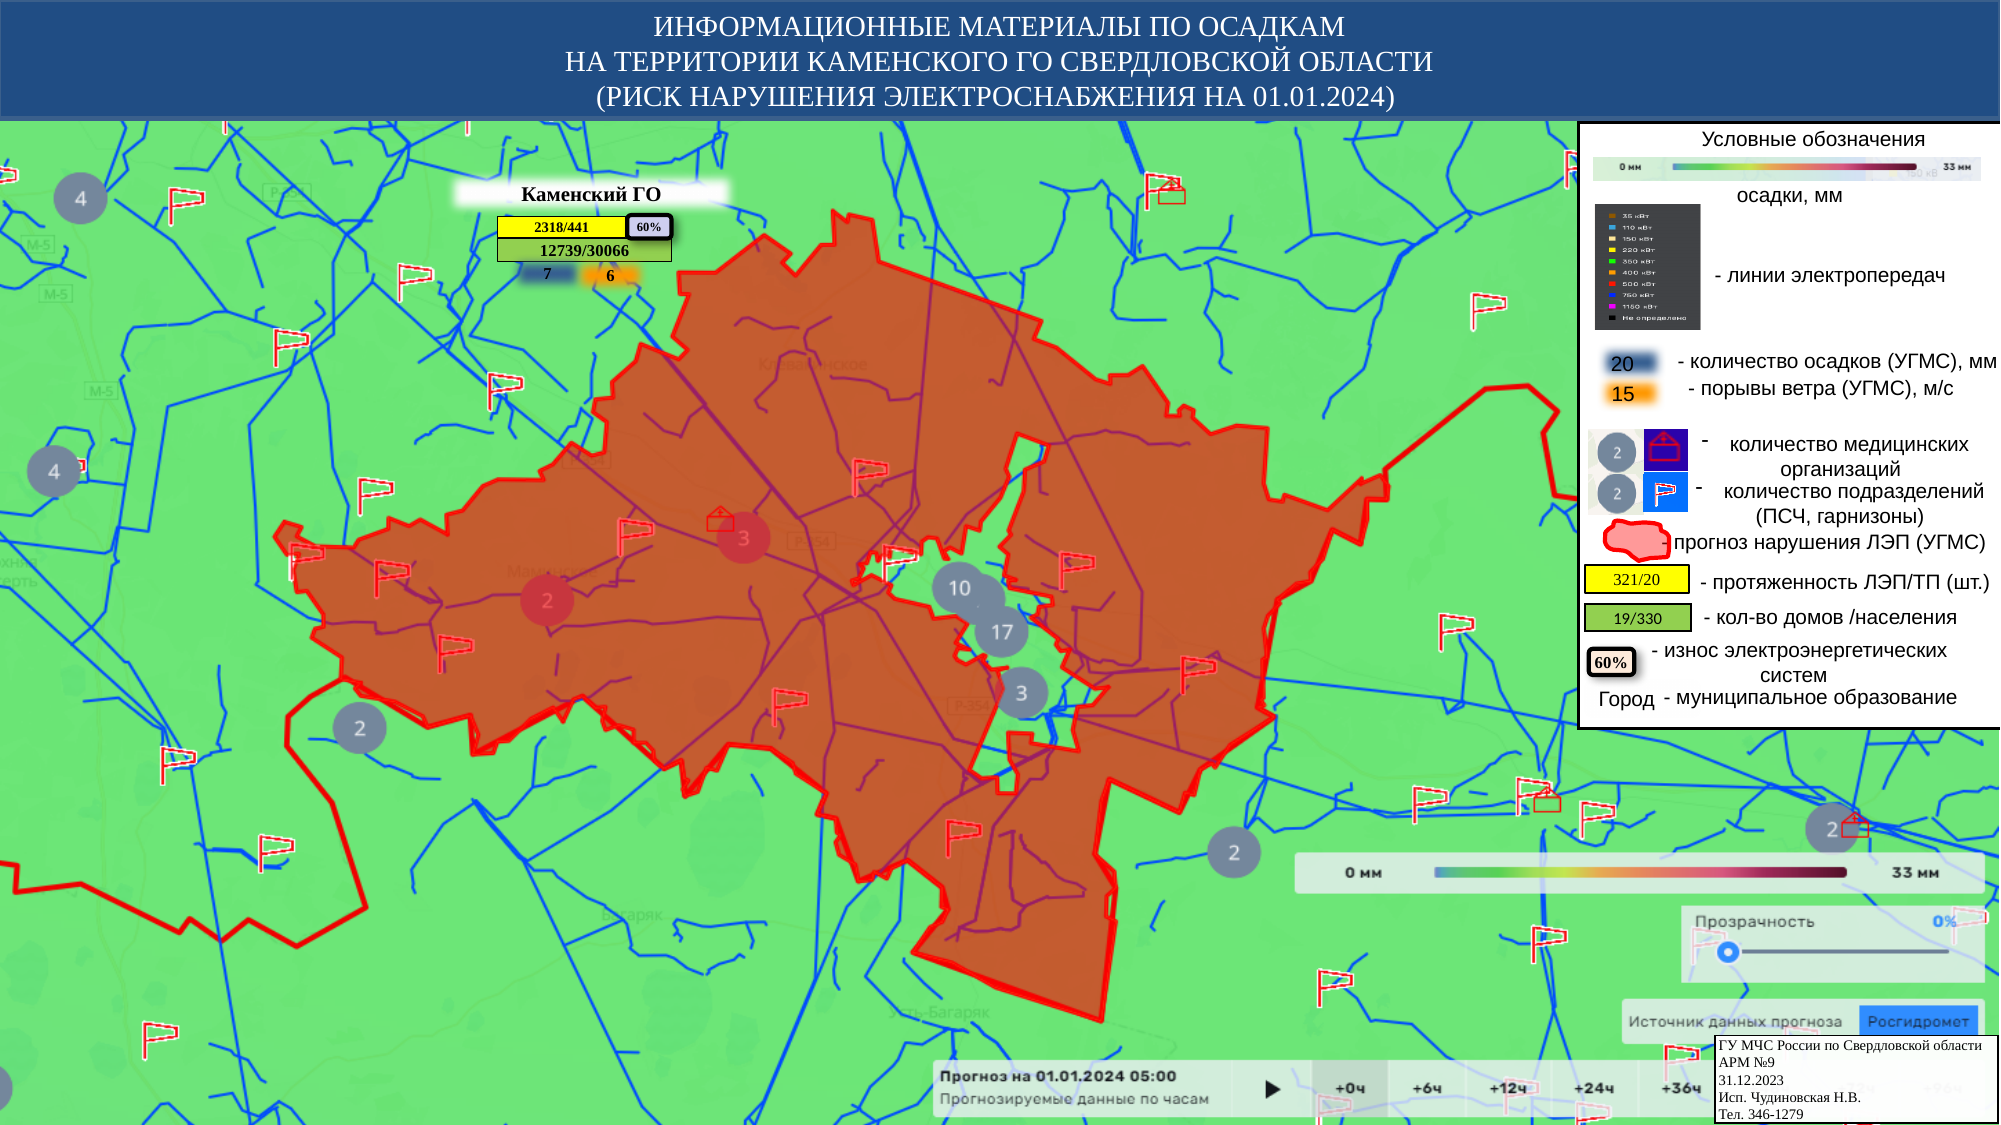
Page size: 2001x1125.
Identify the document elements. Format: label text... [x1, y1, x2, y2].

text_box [1578, 114, 2000, 730]
picture [0, 118, 1999, 1125]
picture [1593, 157, 1981, 181]
text_box ИНФОРМАЦИОННЫЕ МАТЕРИАЛЫ ПО ОСАДКАМ НА ТЕРРИТОРИИ КАМЕНСКОГО ГО СВЕРДЛОВСКОЙ ОБЛАСТИ (РИСК НАРУШЕНИЯ ЭЛЕКТРОСНАБЖЕНИЯ НА 01.01.2024) [0, 0, 2000, 116]
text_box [444, 169, 739, 298]
